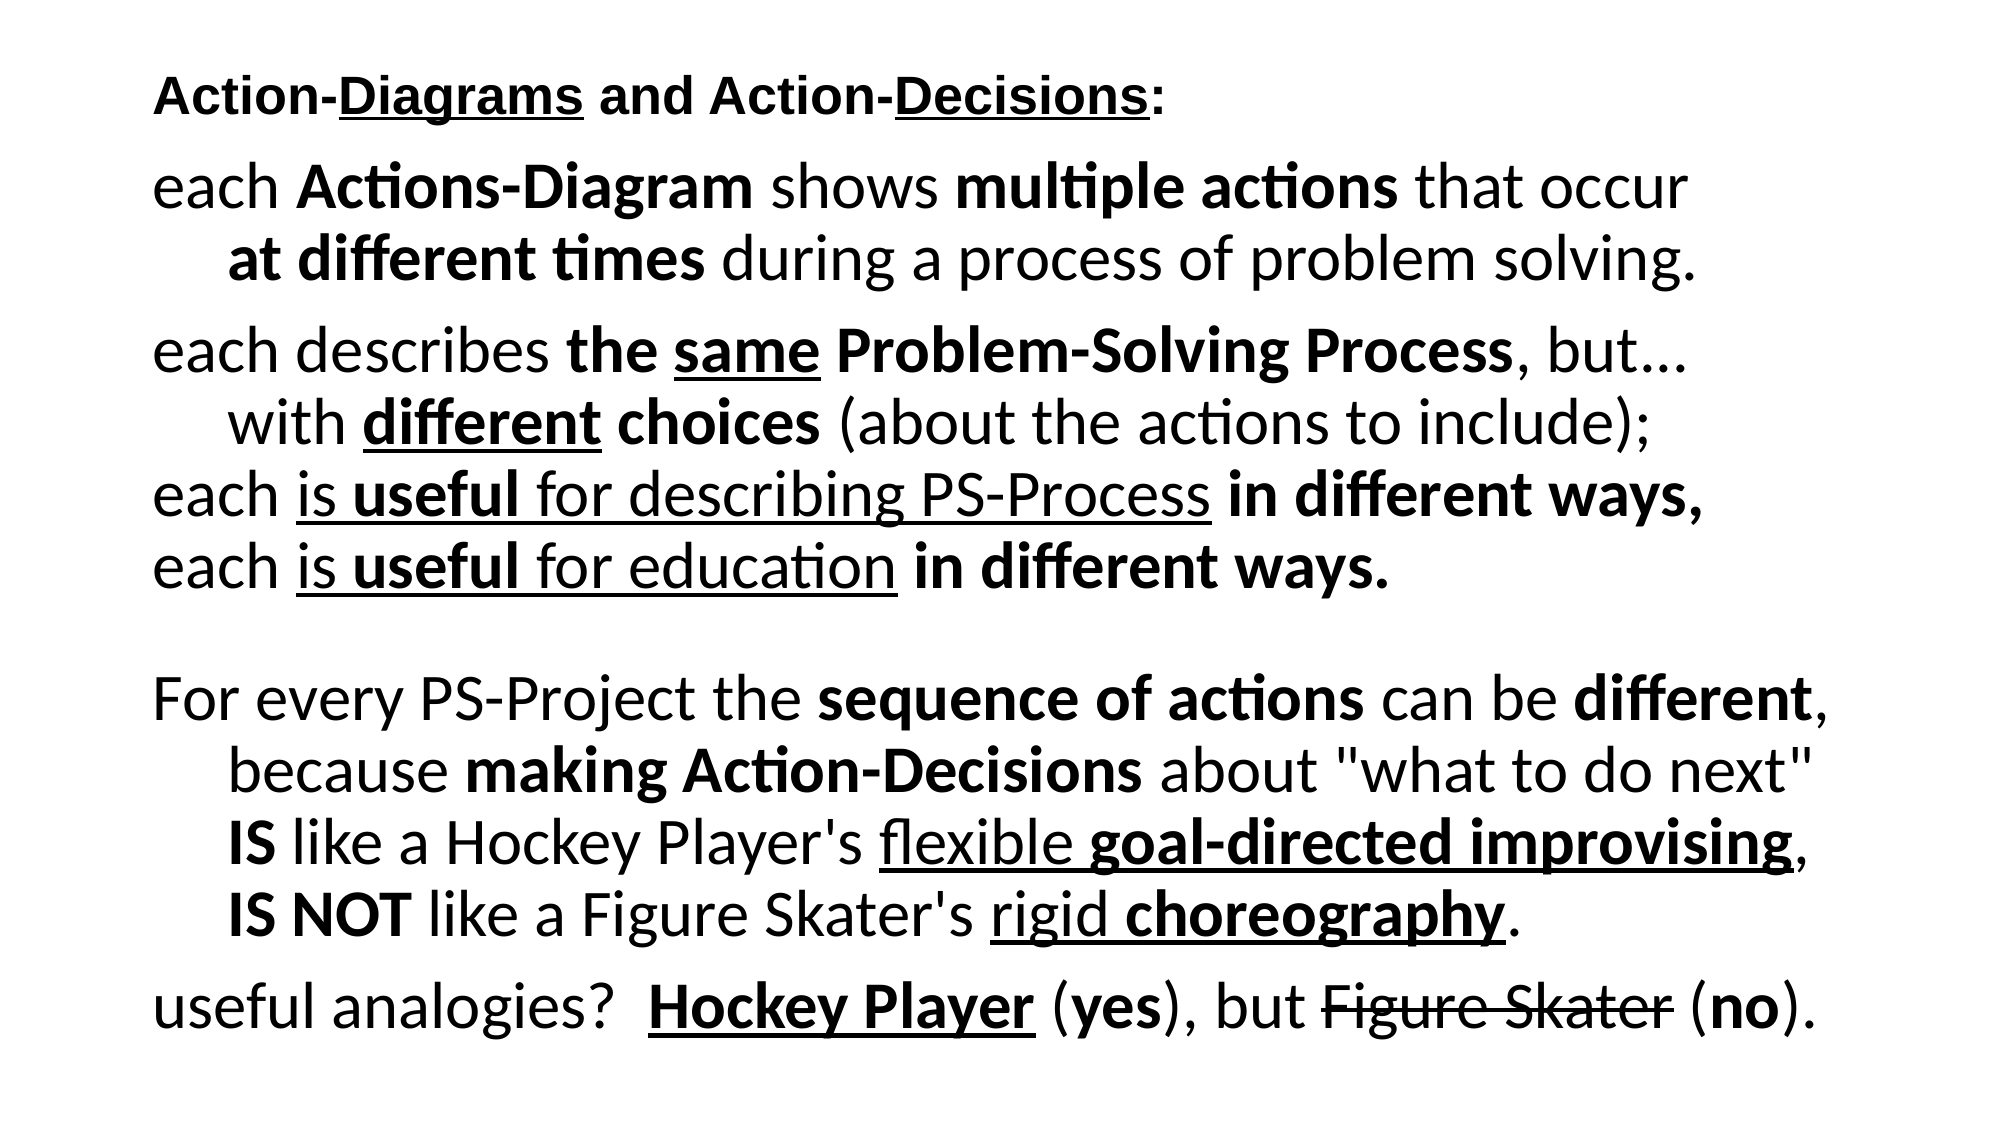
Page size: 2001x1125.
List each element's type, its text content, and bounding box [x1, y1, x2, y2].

title Action-Diagrams and Action-Decisions: [137, 59, 1863, 134]
list each Actions-Diagram shows multiple actions that occur at different times during a process of problem solving. each describes the same Problem-Solving Process, but... with different choices (about the actions to include); each is useful for describing PS-Process in different ways, each is useful for education in different ways. For every PS-Project the sequence of actions can be different, because making Action-Decisions about "what to do next" IS like a Hockey Player's flexible goal-directed improvising, IS NOT like a Figure Skater's rigid choreography. useful analogies? Hockey Player (yes), but Figure Skater (no). [137, 143, 1863, 1042]
